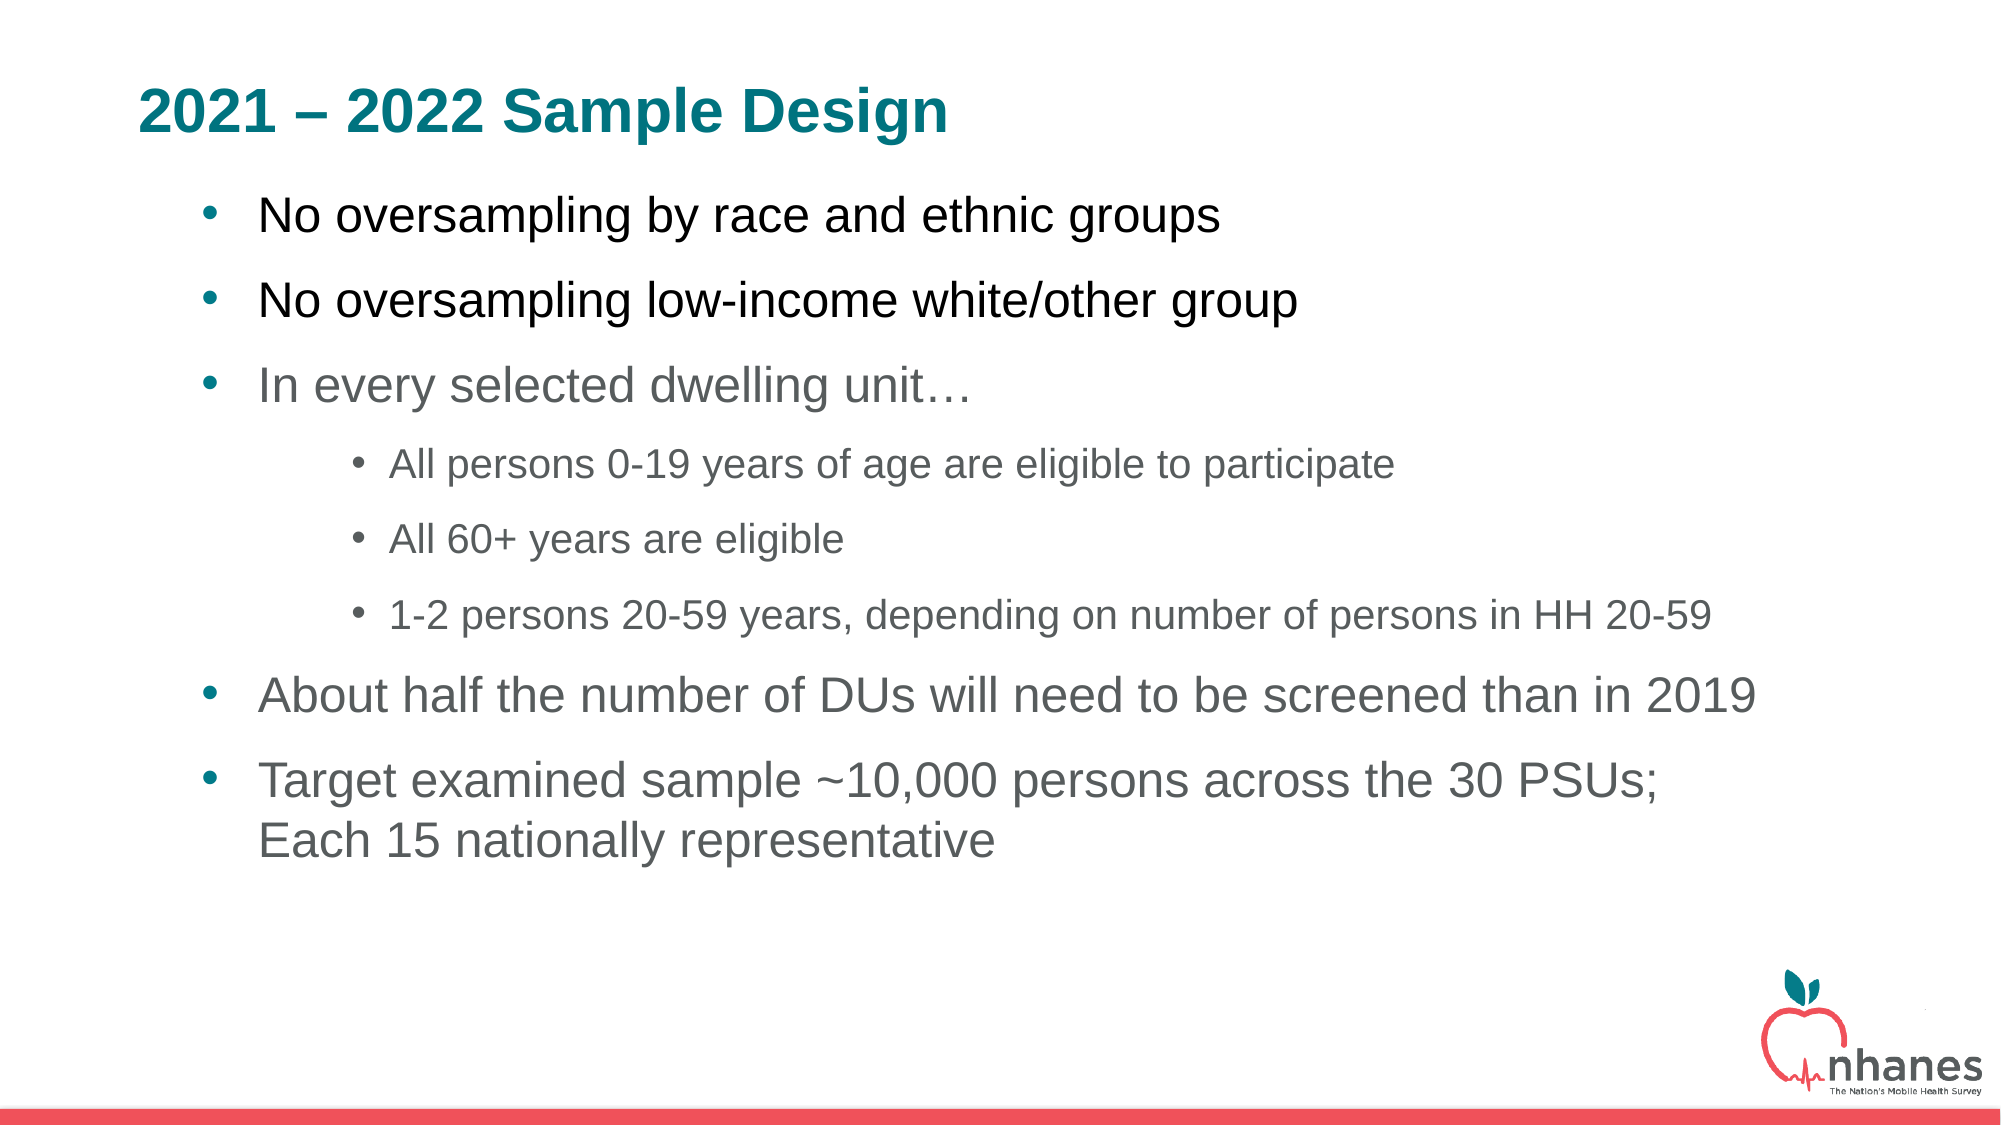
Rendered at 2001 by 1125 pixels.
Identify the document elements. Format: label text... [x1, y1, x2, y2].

picture [1761, 969, 1982, 1097]
list No oversampling by race and ethnic groups No oversampling low-income white/other group In every selected dwelling unit… All persons 0-19 years of age are eligible to participate All 60+ years are eligible 1-2 persons 20-59 years, depending on number of persons in HH 20-59 About half the number of DUs will need to be screened than in 2019 Target examined sample ~10,000 persons across the 30 PSUs; Each 15 nationally representative [186, 174, 1779, 1085]
title 2021 – 2022 Sample Design [123, 40, 1824, 175]
